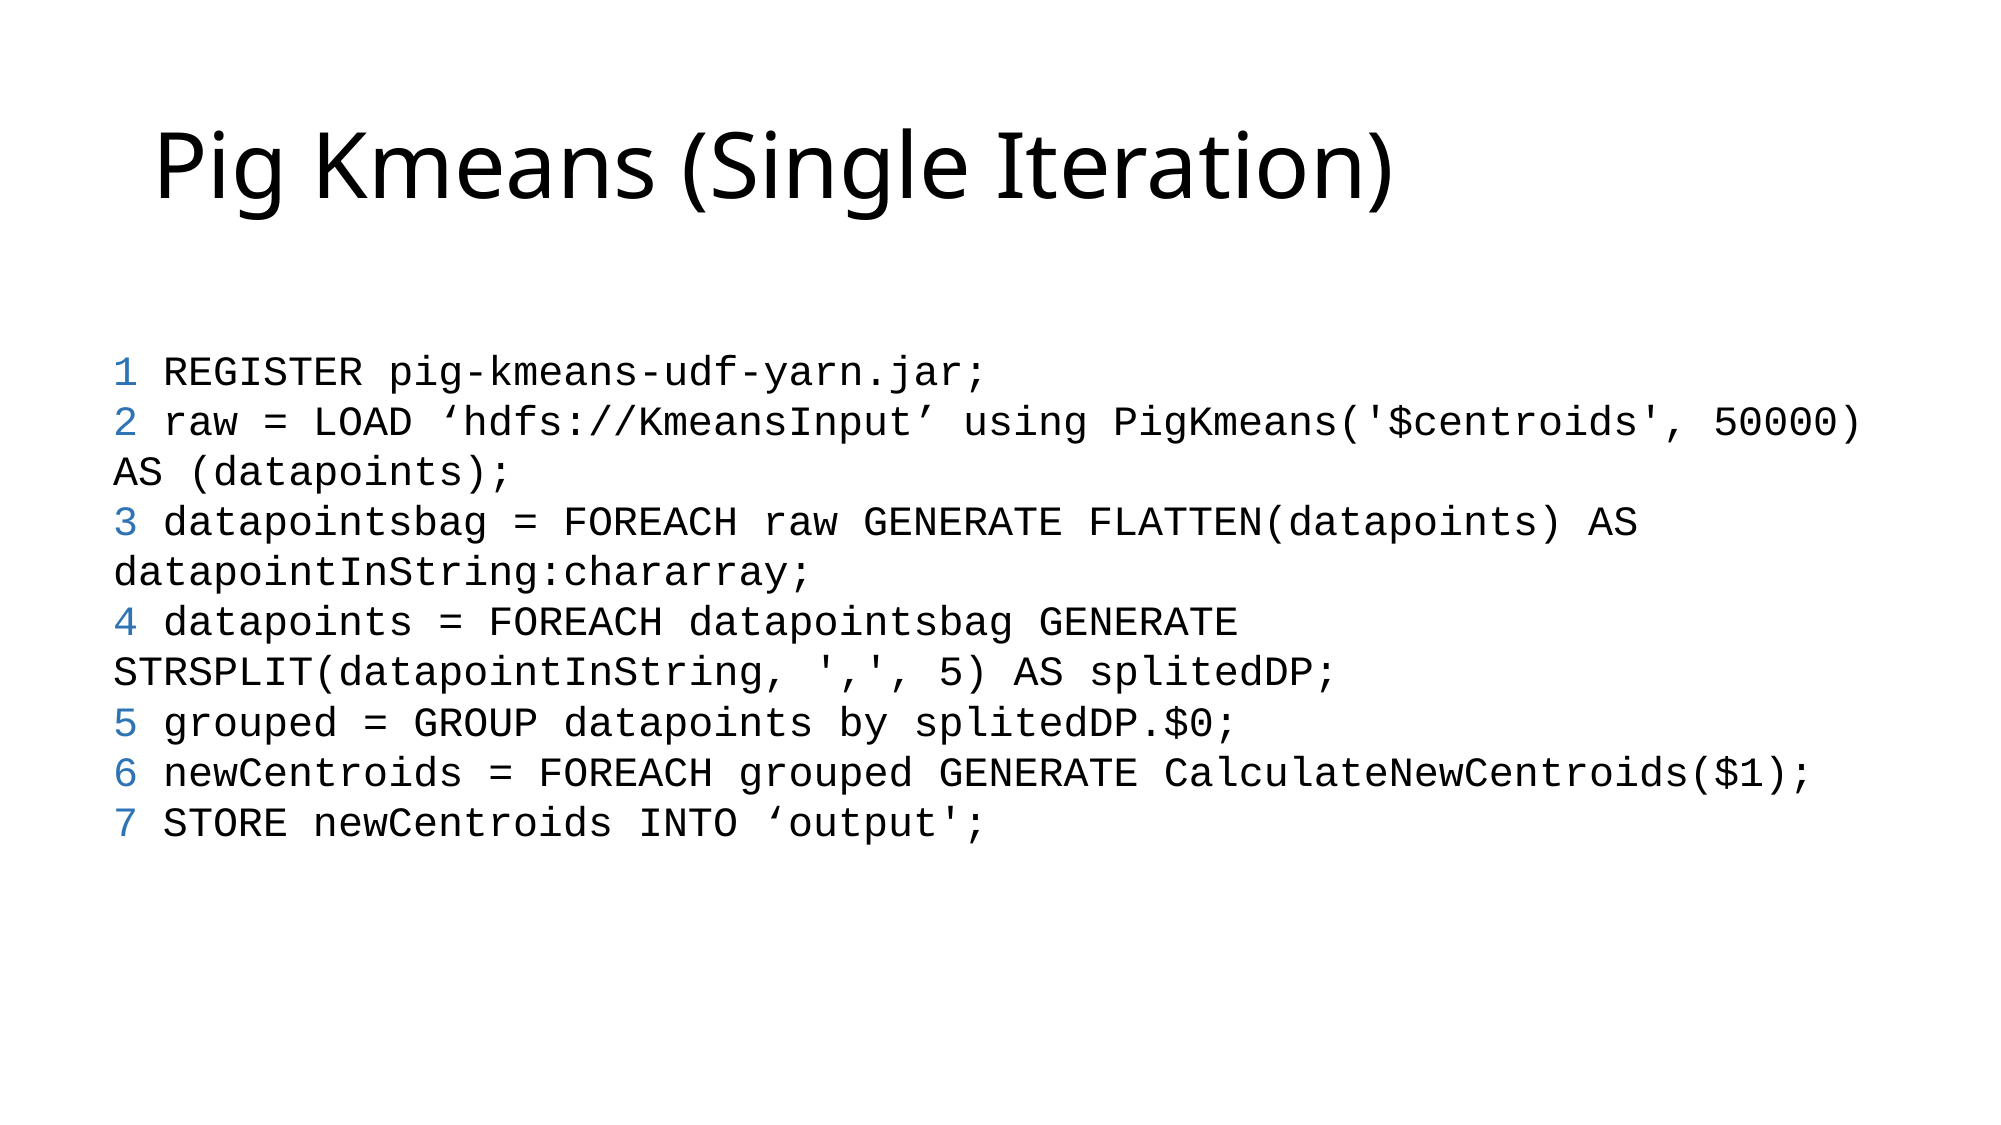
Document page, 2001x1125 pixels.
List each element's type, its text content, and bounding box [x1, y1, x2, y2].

text_box 1 REGISTER pig-kmeans-udf-yarn.jar; 2 raw = LOAD ‘hdfs://KmeansInput’ using PigKmeans('$centroids', 50000) AS (datapoints); 3 datapointsbag = FOREACH raw GENERATE FLATTEN(datapoints) AS datapointInString:chararray; 4 datapoints = FOREACH datapointsbag GENERATE STRSPLIT(datapointInString, ',', 5) AS splitedDP; 5 grouped = GROUP datapoints by splitedDP.$0; 6 newCentroids = FOREACH grouped GENERATE CalculateNewCentroids($1); 7 STORE newCentroids INTO ‘output'; [98, 321, 1938, 1036]
title Pig Kmeans (Single Iteration) [137, 59, 1863, 278]
